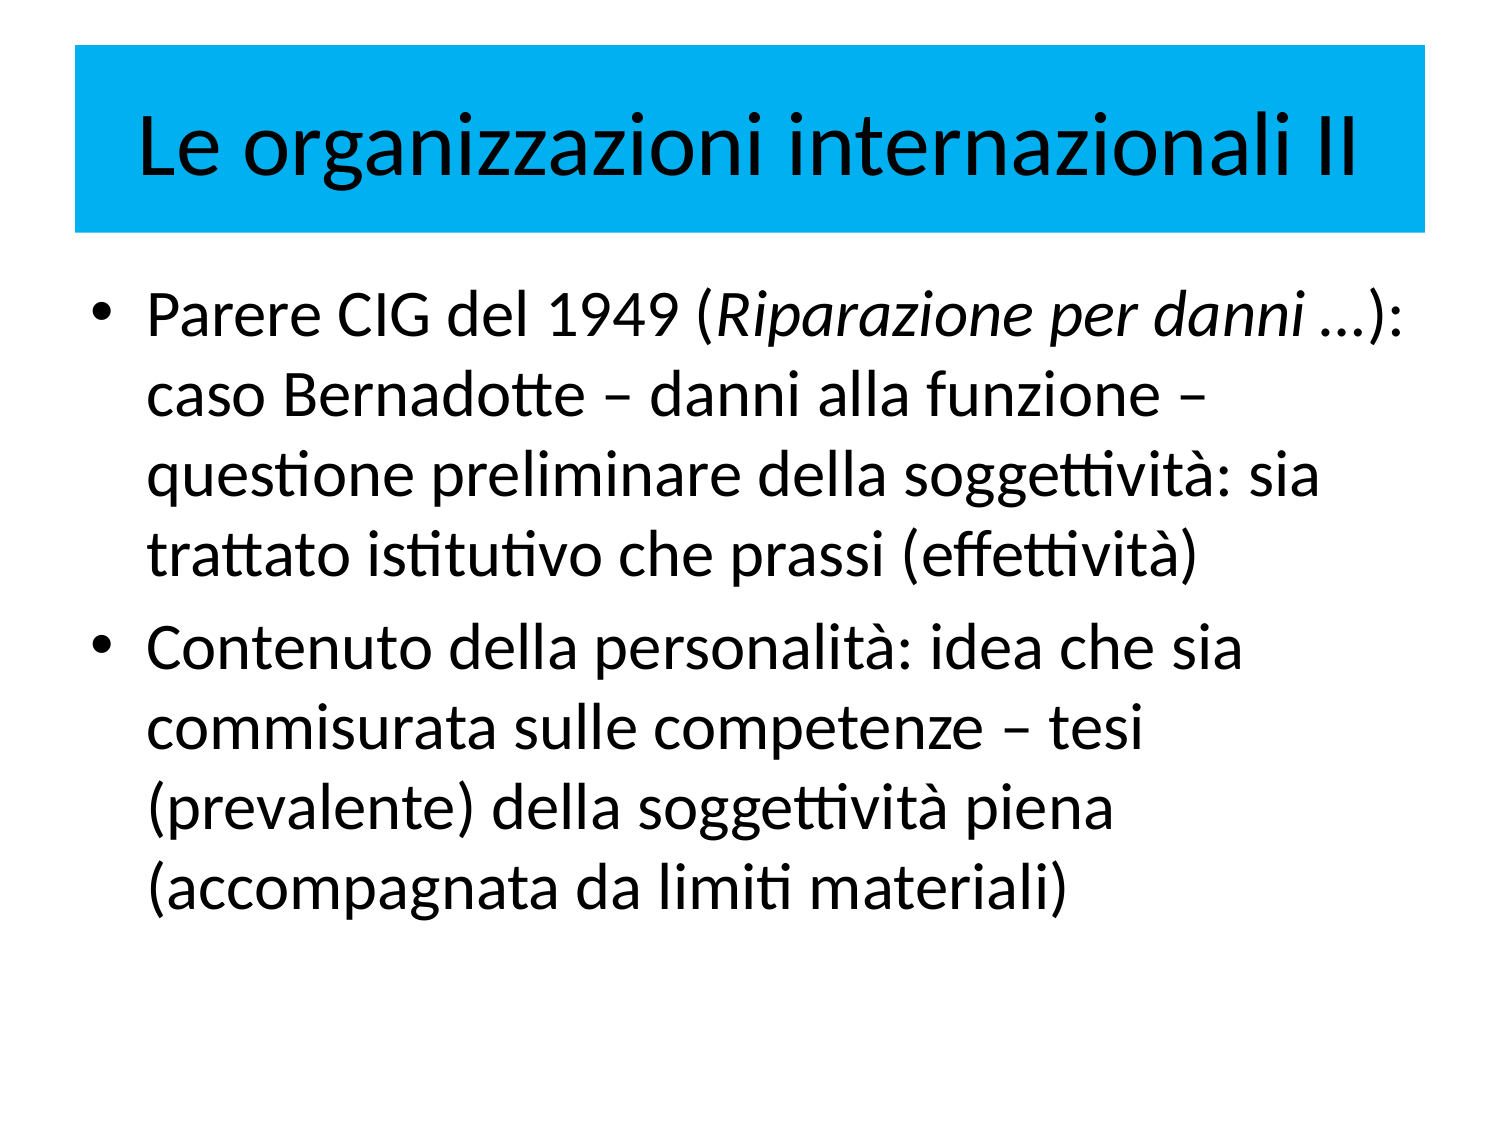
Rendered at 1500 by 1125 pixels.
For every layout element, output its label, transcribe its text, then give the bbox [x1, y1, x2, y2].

title Le organizzazioni internazionali II [75, 45, 1425, 233]
list Parere CIG del 1949 (Riparazione per danni …): caso Bernadotte – danni alla funzione – questione preliminare della soggettività: sia trattato istitutivo che prassi (effettività) Contenuto della personalità: idea che sia commisurata sulle competenze – tesi (prevalente) della soggettività piena (accompagnata da limiti materiali) [75, 262, 1425, 1005]
